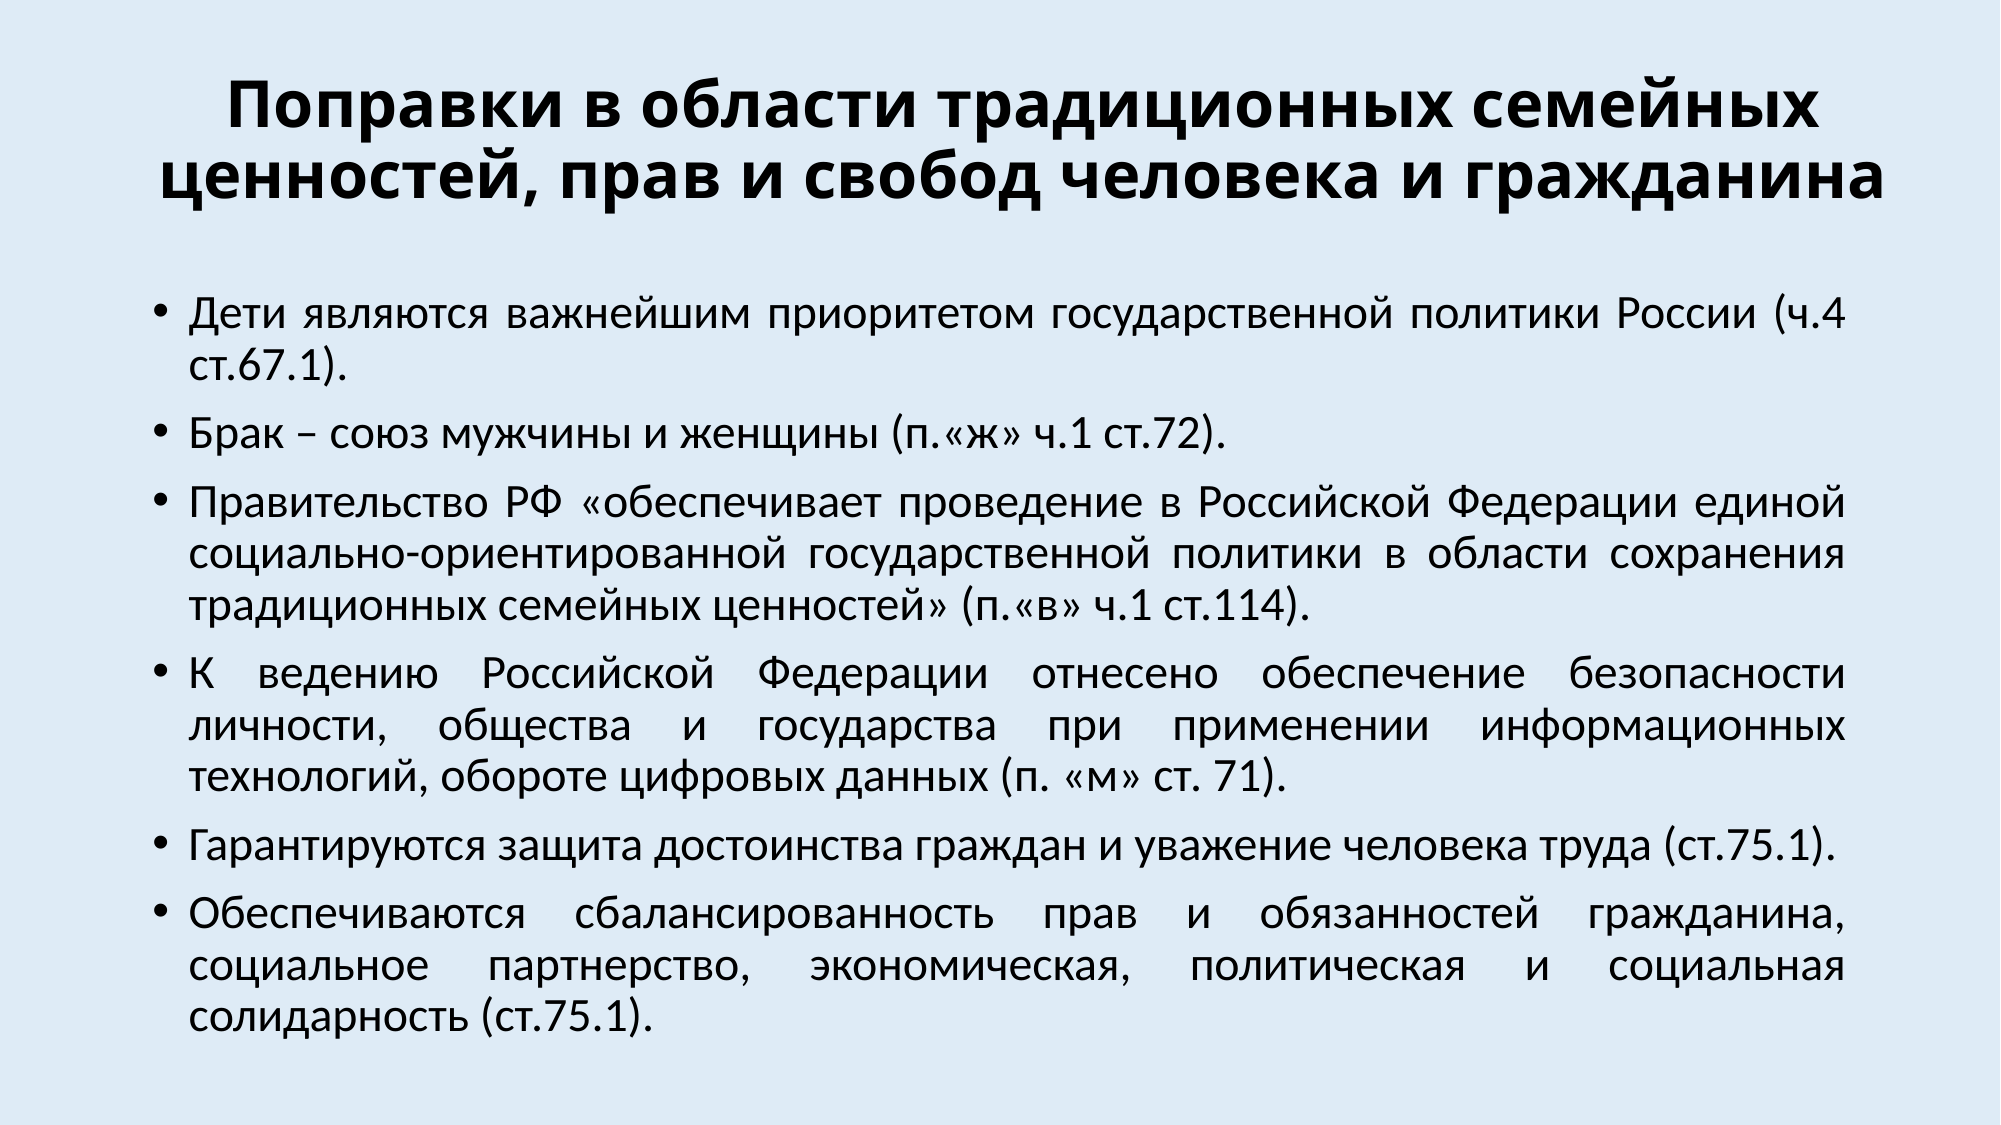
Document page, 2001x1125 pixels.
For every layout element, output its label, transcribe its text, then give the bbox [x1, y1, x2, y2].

list Дети являются важнейшим приоритетом государственной политики России (ч.4 ст.67.1). Брак – союз мужчины и женщины (п.«ж» ч.1 ст.72). Правительство РФ «обеспечивает проведение в Российской Федерации единой социально-ориентированной государственной политики в области сохранения традиционных семейных ценностей» (п.«в» ч.1 ст.114). К ведению Российской Федерации отнесено обеспечение безопасности личности, общества и государства при применении информационных технологий, обороте цифровых данных (п. «м» ст. 71). Гарантируются защита достоинства граждан и уважение человека труда (ст.75.1). Обеспечиваются сбалансированность прав и обязанностей гражданина, социальное партнерство, экономическая, политическая и социальная солидарность (ст.75.1). [137, 279, 1863, 1096]
title Поправки в области традиционных семейных ценностей, прав и свобод человека и гражданина [137, 33, 1910, 251]
